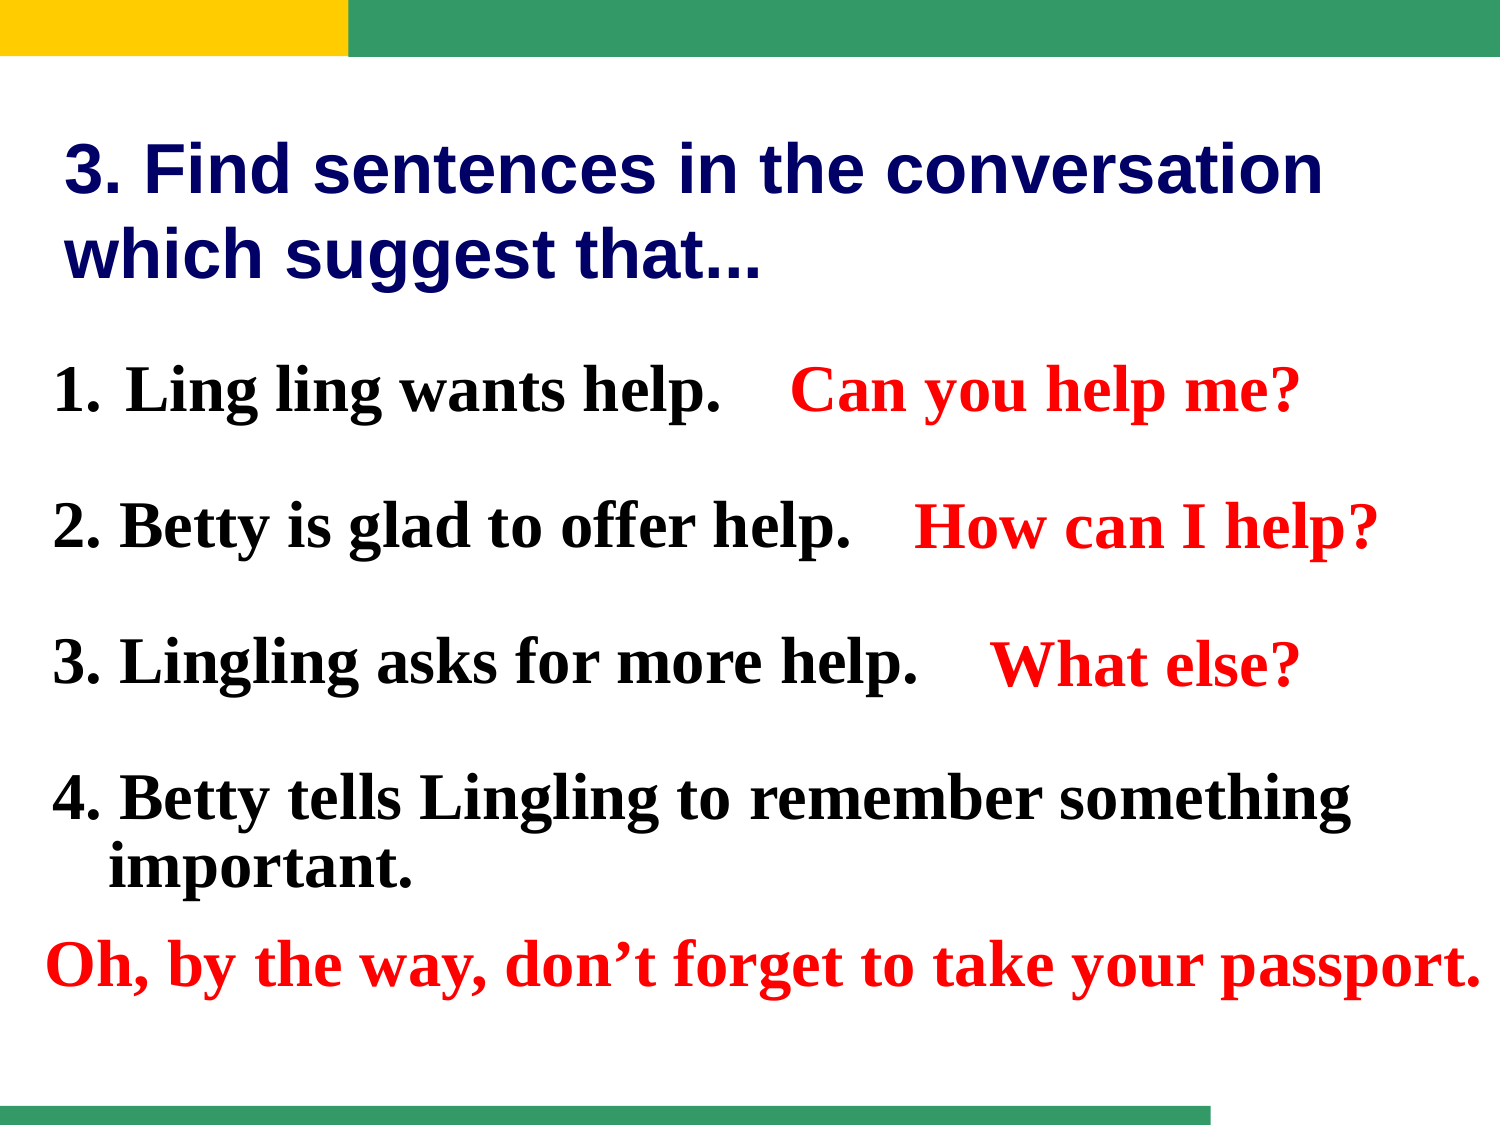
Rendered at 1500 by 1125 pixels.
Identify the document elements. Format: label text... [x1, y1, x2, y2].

text_box Ling ling wants help. 2. Betty is glad to offer help. 3. Lingling asks for more help. 4. Betty tells Lingling to remember something important. [37, 349, 1438, 908]
text_box Can you help me? [774, 337, 1319, 433]
text_box 3. Find sentences in the conversation which suggest that... [50, 115, 1450, 300]
text_box What else? [975, 612, 1319, 708]
text_box Oh, by the way, don’t forget to take your passport. [30, 912, 1500, 1008]
text_box How can I help? [899, 474, 1396, 570]
